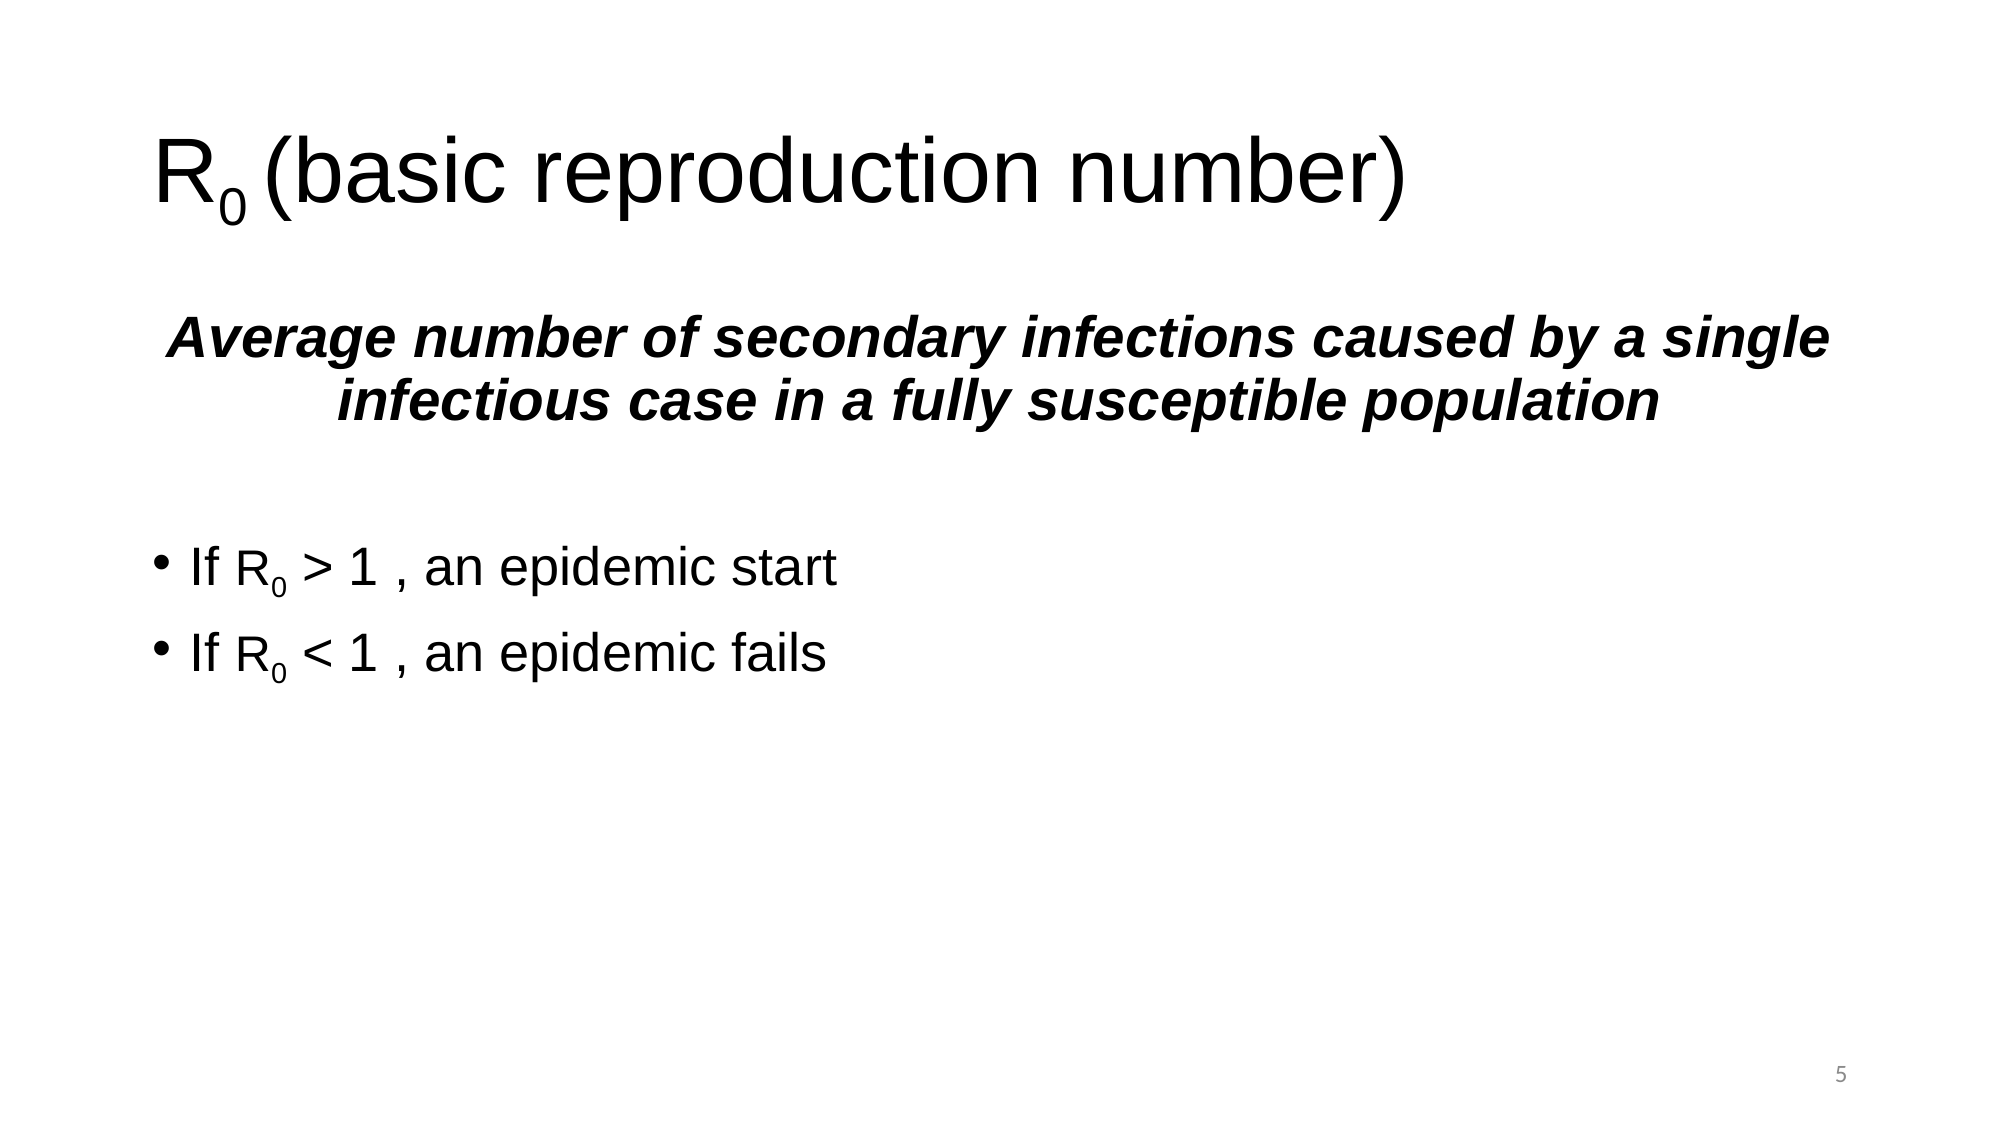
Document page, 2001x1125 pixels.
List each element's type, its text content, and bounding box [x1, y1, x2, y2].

title R0 (basic reproduction number) [137, 59, 1863, 278]
slide_number 5 [1412, 1042, 1863, 1103]
list Average number of secondary infections caused by a single infectious case in a fully susceptible population If R0 > 1 , an epidemic start If R0 < 1 , an epidemic fails [137, 299, 1863, 954]
